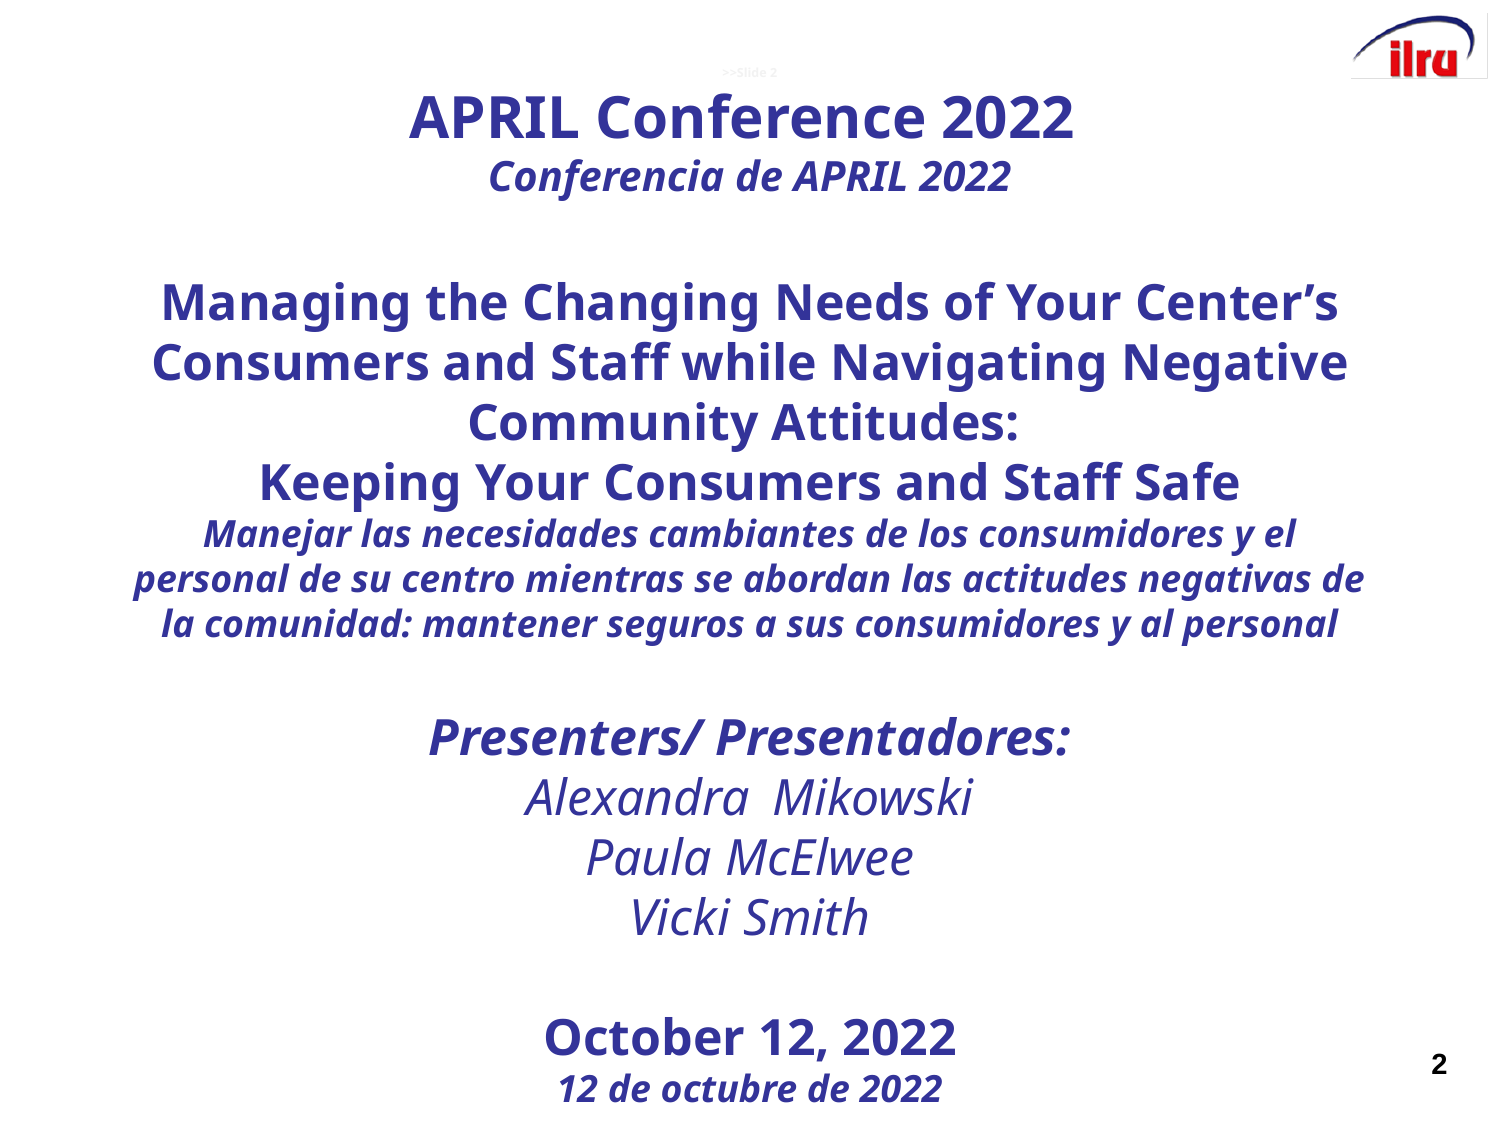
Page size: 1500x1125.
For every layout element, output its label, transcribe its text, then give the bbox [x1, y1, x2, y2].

picture [1350, 12, 1488, 79]
slide_number 2 [1074, 1037, 1463, 1078]
title >>Slide 2 APRIL Conference 2022 Conferencia de APRIL 2022 Managing the Changing Needs of Your Center’s Consumers and Staff while Navigating Negative Community Attitudes: Keeping Your Consumers and Staff Safe Manejar las necesidades cambiantes de los consumidores y el personal de su centro mientras se abordan las actitudes negativas de la comunidad: mantener seguros a sus consumidores y al personal Presenters/ Presentadores: Alexandra Mikowski Paula McElwee Vicki Smith October 12, 2022 12 de octubre de 2022 [112, 174, 1388, 1001]
